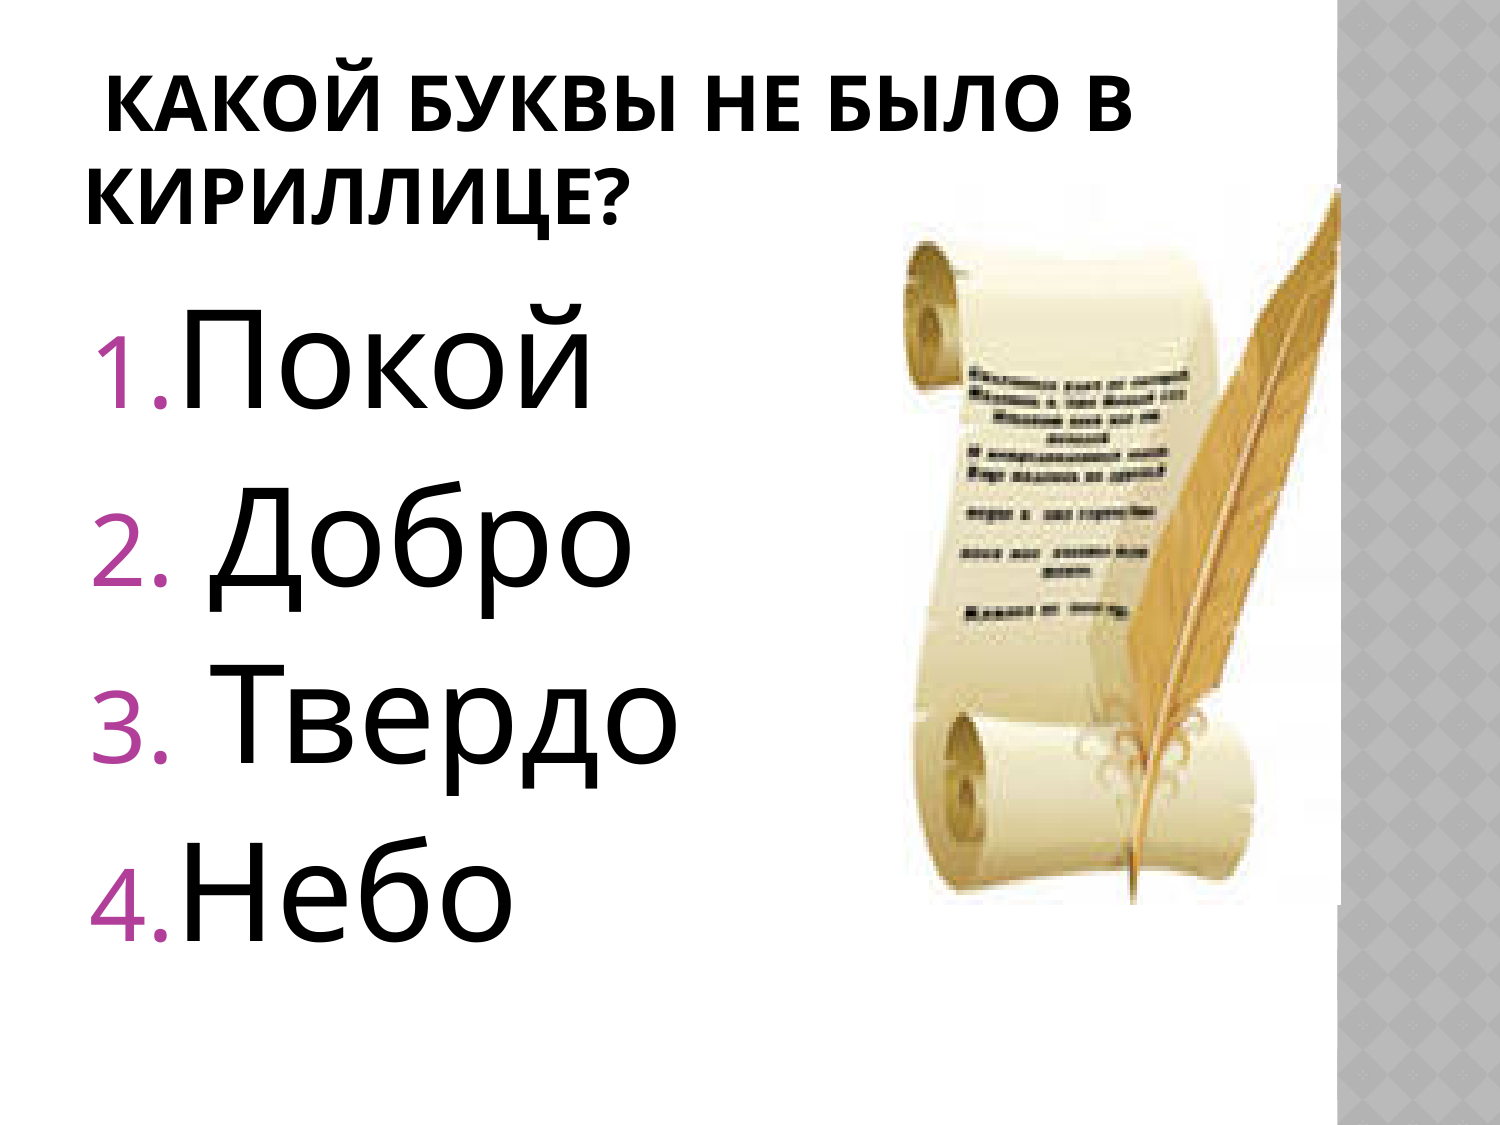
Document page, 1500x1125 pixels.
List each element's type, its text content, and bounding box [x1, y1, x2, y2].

list Покой Добро Твердо Небо [75, 264, 1263, 1059]
picture [903, 184, 1341, 906]
title Какой буквы не было в кириллице? [75, 52, 1263, 240]
